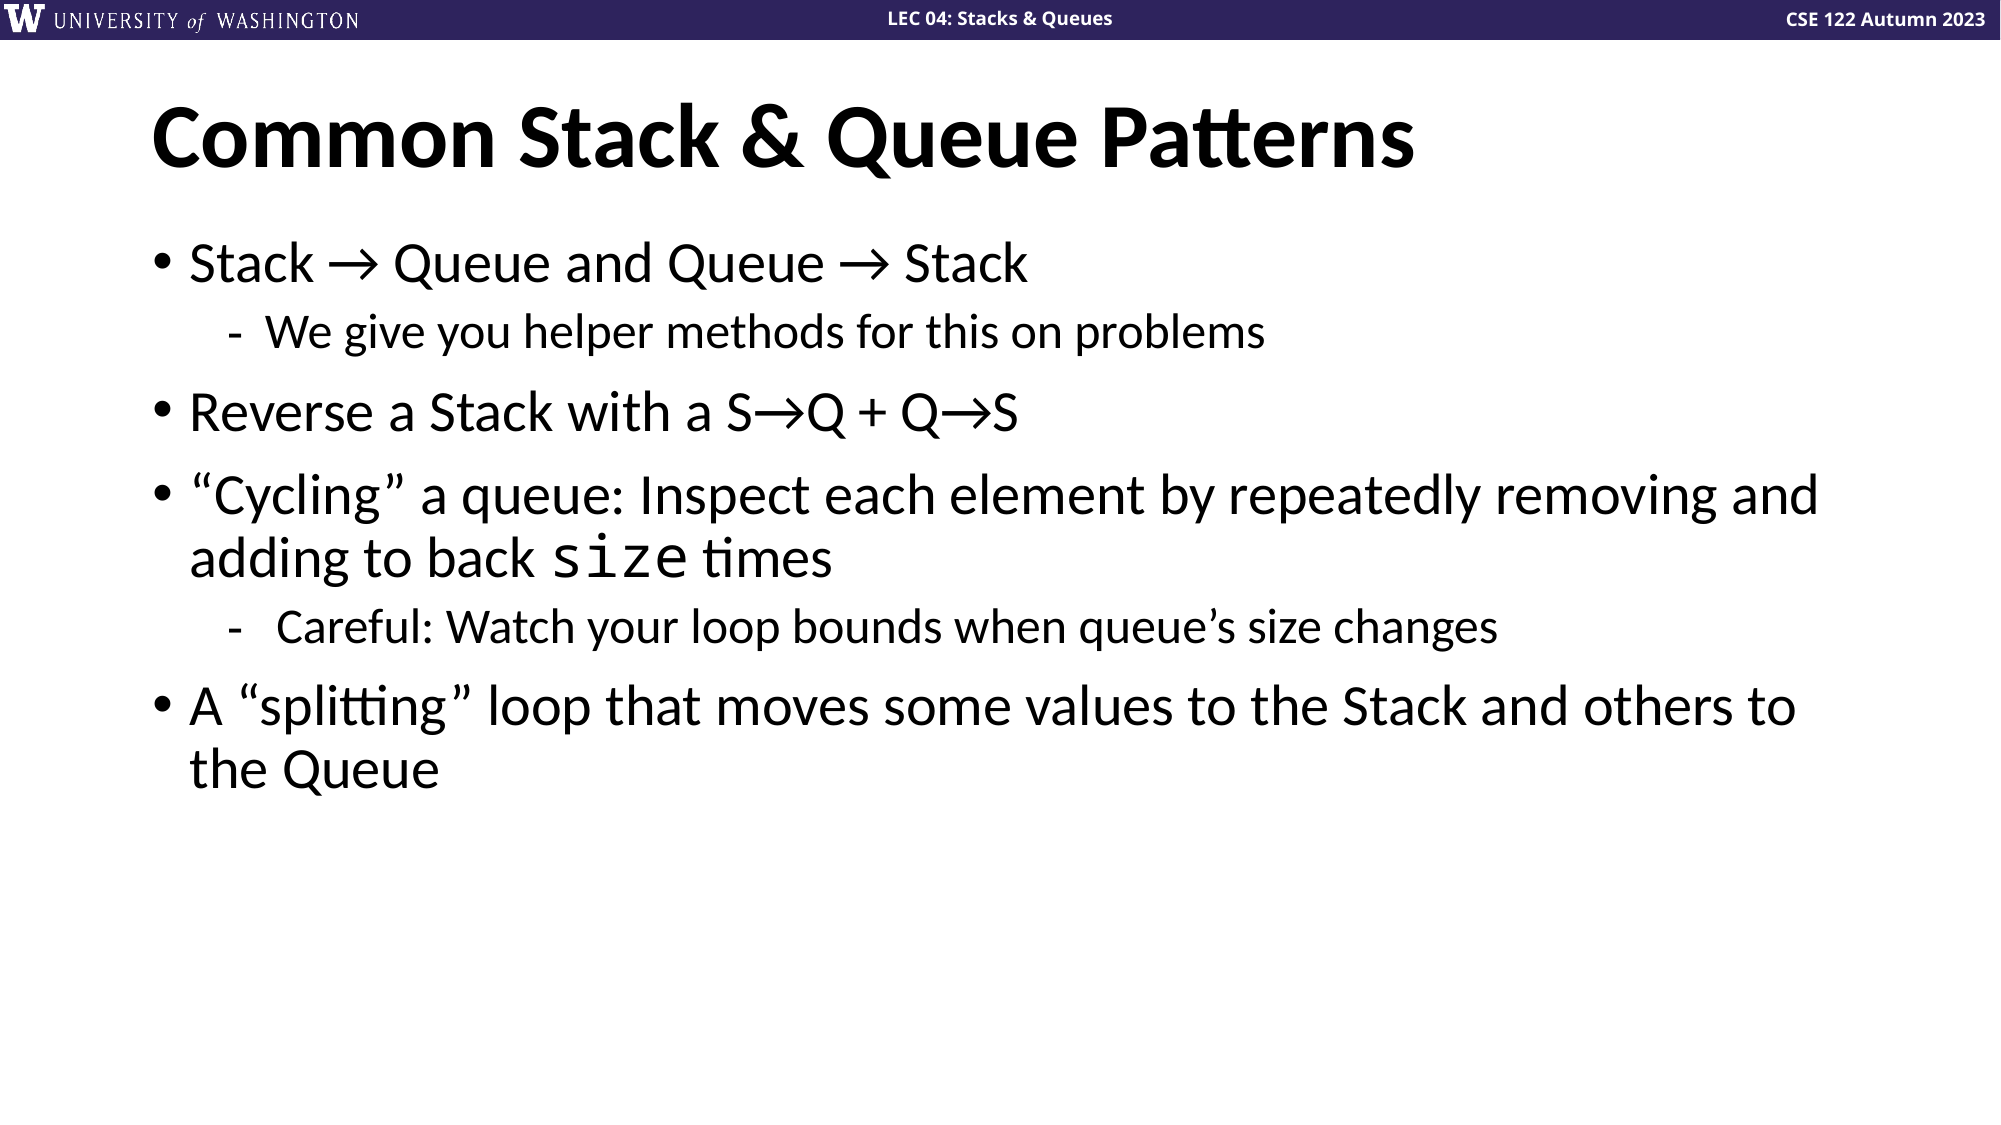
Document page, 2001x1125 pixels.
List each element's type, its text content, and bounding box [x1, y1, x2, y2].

list Stack → Queue and Queue → Stack We give you helper methods for this on problems Reverse a Stack with a S→Q + Q→S “Cycling” a queue: Inspect each element by repeatedly removing and adding to back size times Careful: Watch your loop bounds when queue’s size changes A “splitting” loop that moves some values to the Stack and others to the Queue [137, 224, 1863, 1014]
title Common Stack & Queue Patterns [137, 74, 1863, 200]
picture [4, 4, 358, 33]
